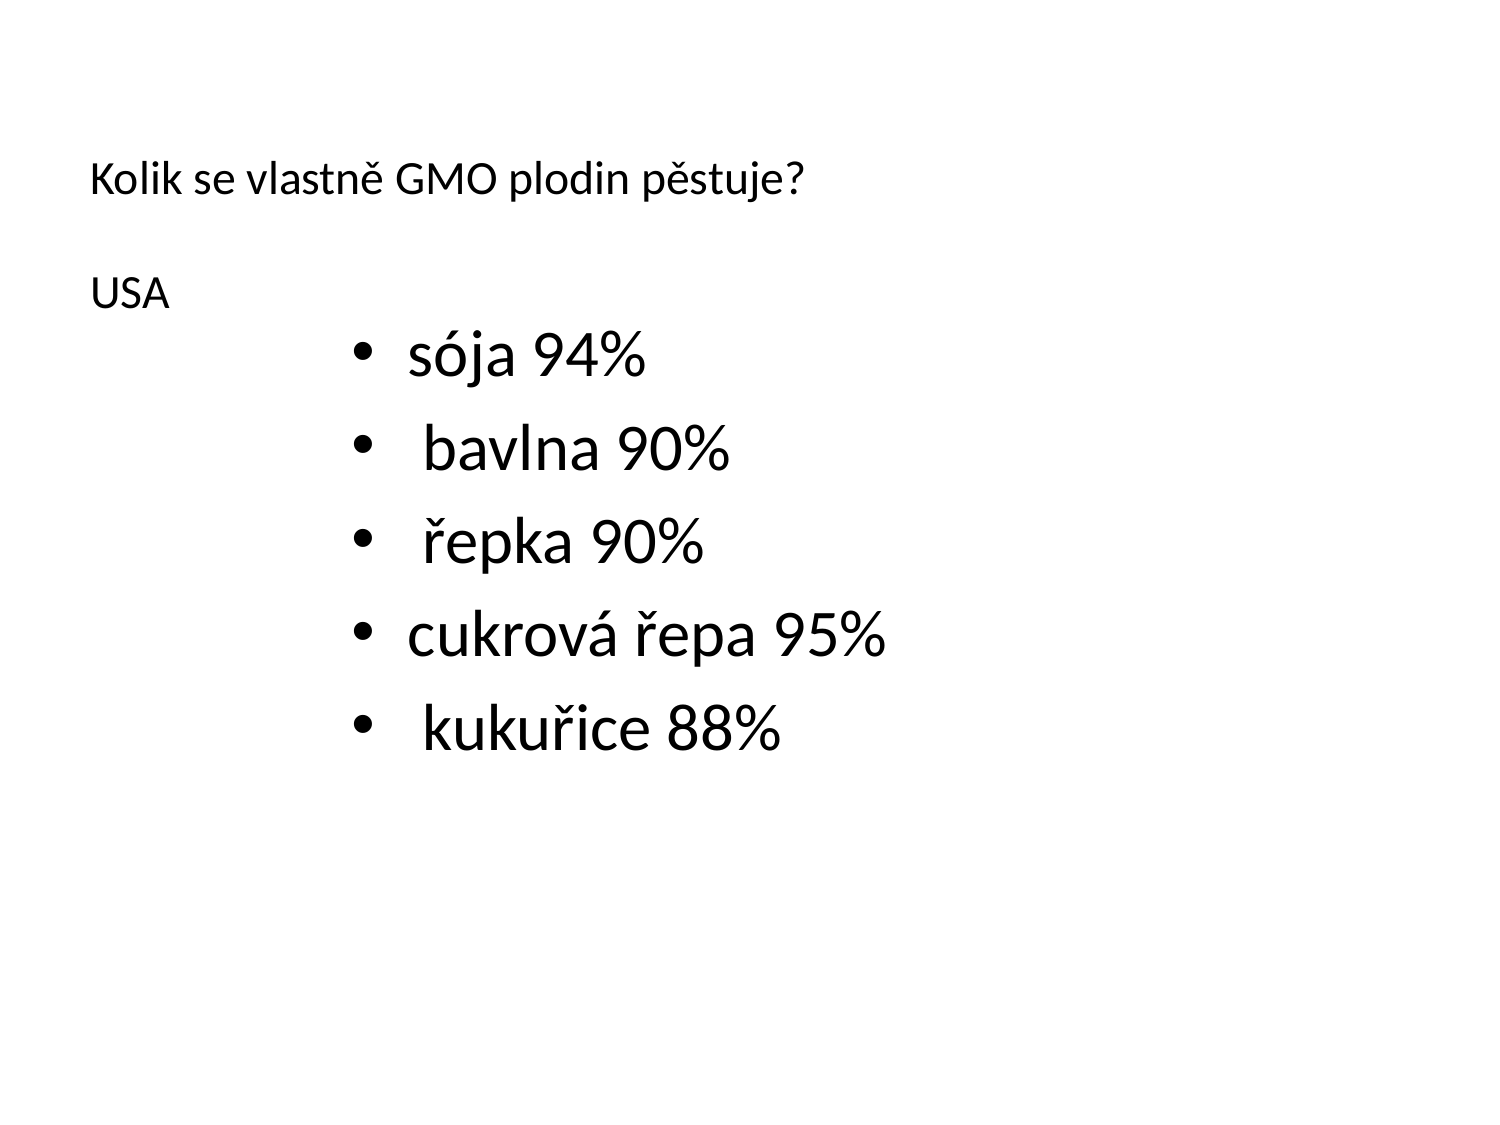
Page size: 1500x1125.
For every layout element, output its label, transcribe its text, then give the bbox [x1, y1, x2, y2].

title Kolik se vlastně GMO plodin pěstuje? USA [75, 138, 1425, 327]
list sója 94% bavlna 90% řepka 90% cukrová řepa 95% kukuřice 88% [336, 302, 1500, 1046]
